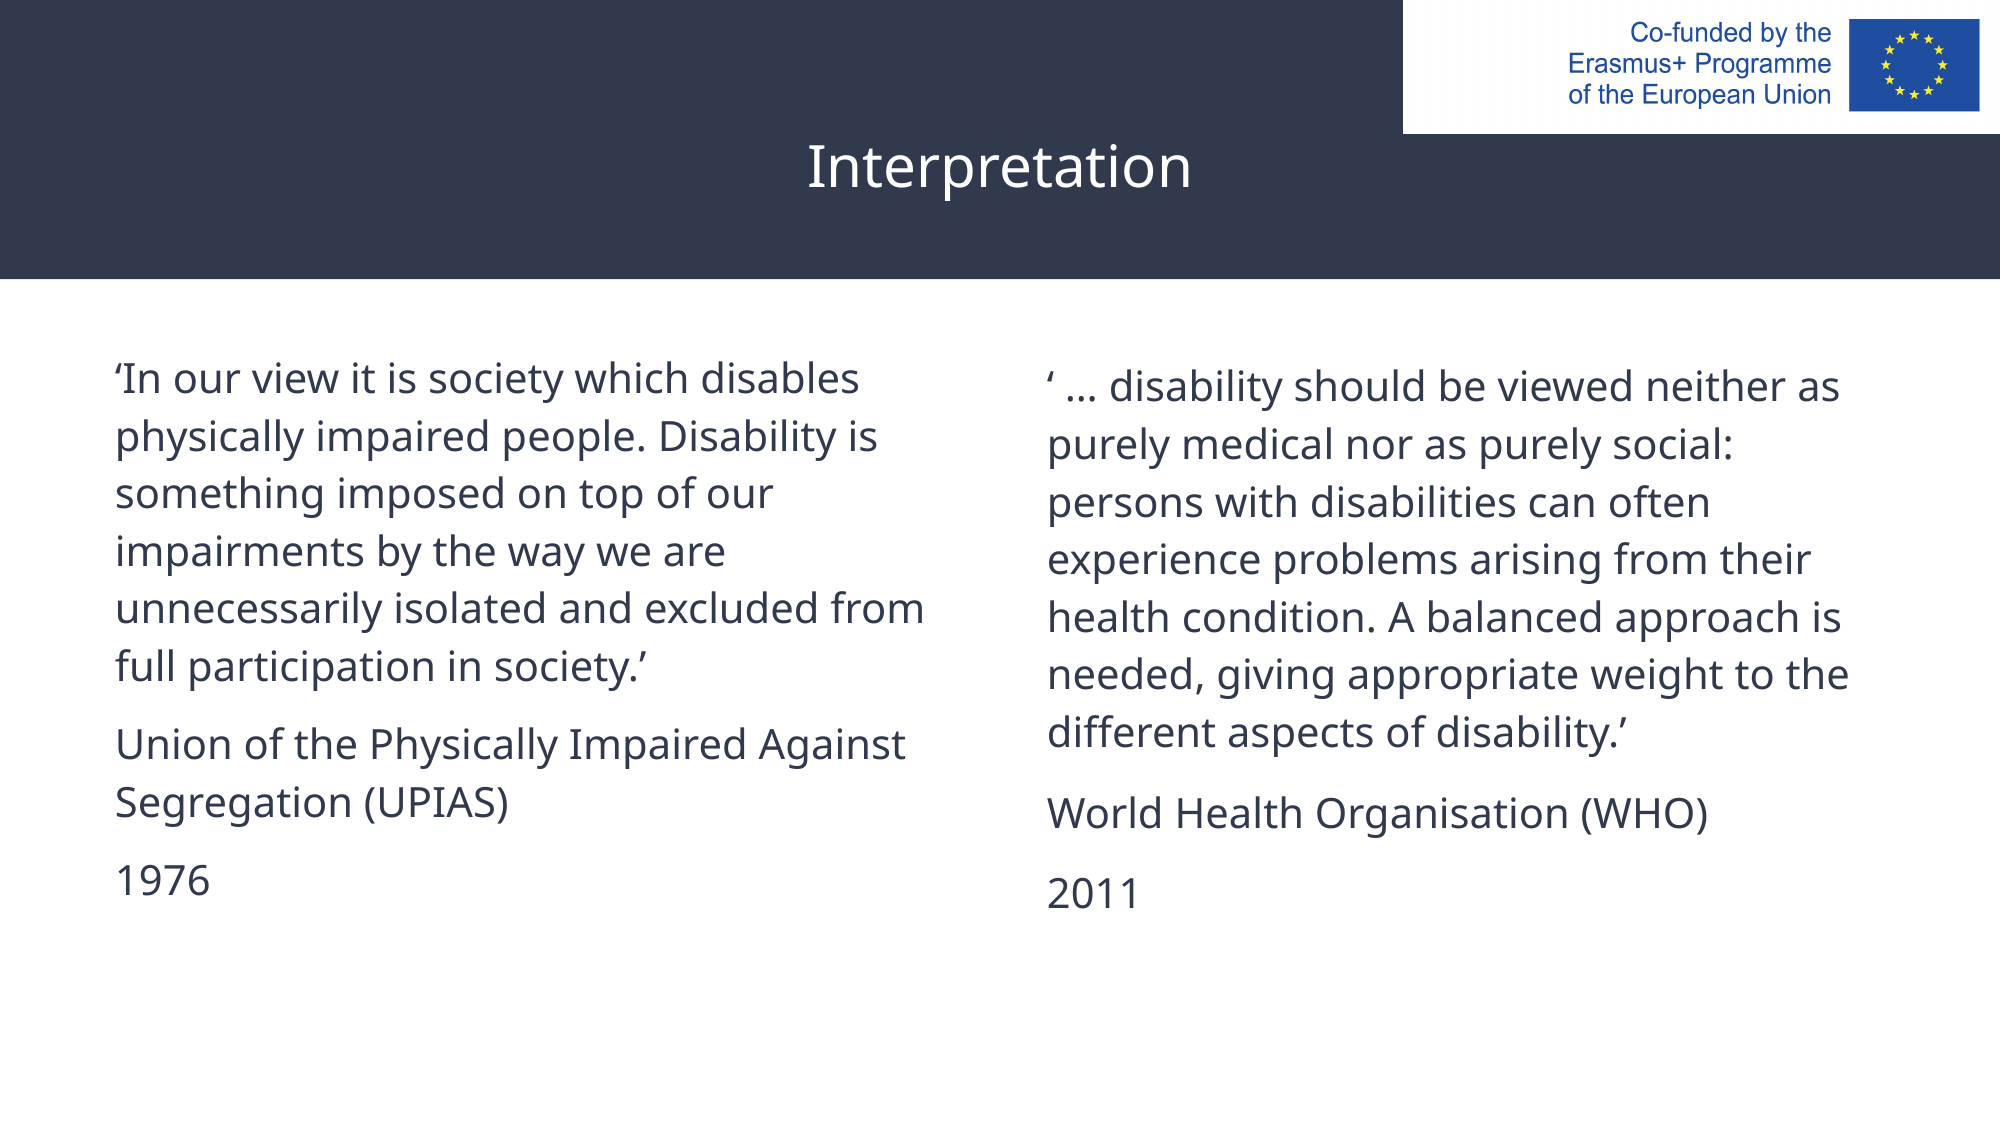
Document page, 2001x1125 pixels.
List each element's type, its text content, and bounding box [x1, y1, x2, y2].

picture [1402, 0, 2000, 134]
list ‘In our view it is society which disables physically impaired people. Disability is something imposed on top of our impairments by the way we are unnecessarily isolated and excluded from full participation in society.’ Union of the Physically Impaired Against Segregation (UPIAS) 1976 [68, 329, 943, 1003]
title Interpretation [68, 109, 1932, 246]
list ‘ … disability should be viewed neither as purely medical nor as purely social: persons with disabilities can often experience problems arising from their health condition. A balanced approach is needed, giving appropriate weight to the different aspects of disability.’ World Health Organisation (WHO) 2011 [999, 337, 1901, 1011]
